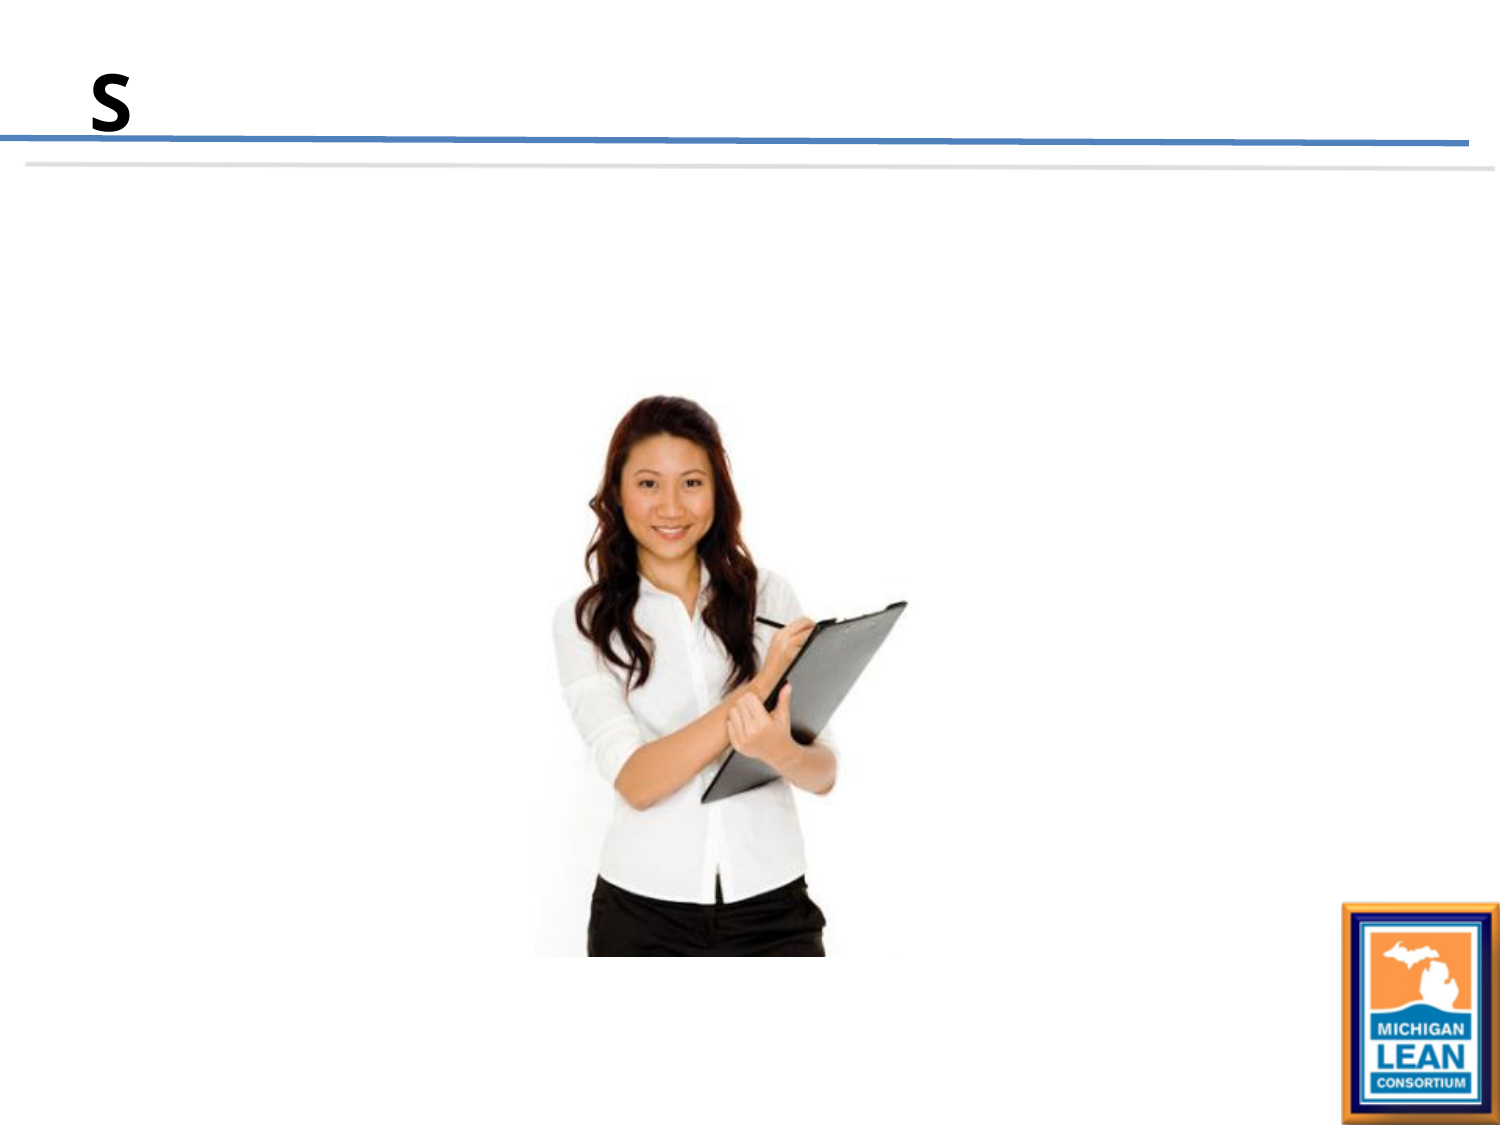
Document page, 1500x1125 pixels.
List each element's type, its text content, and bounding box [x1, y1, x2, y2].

picture [1327, 889, 1500, 1125]
title S [75, 45, 1425, 233]
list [535, 380, 919, 958]
